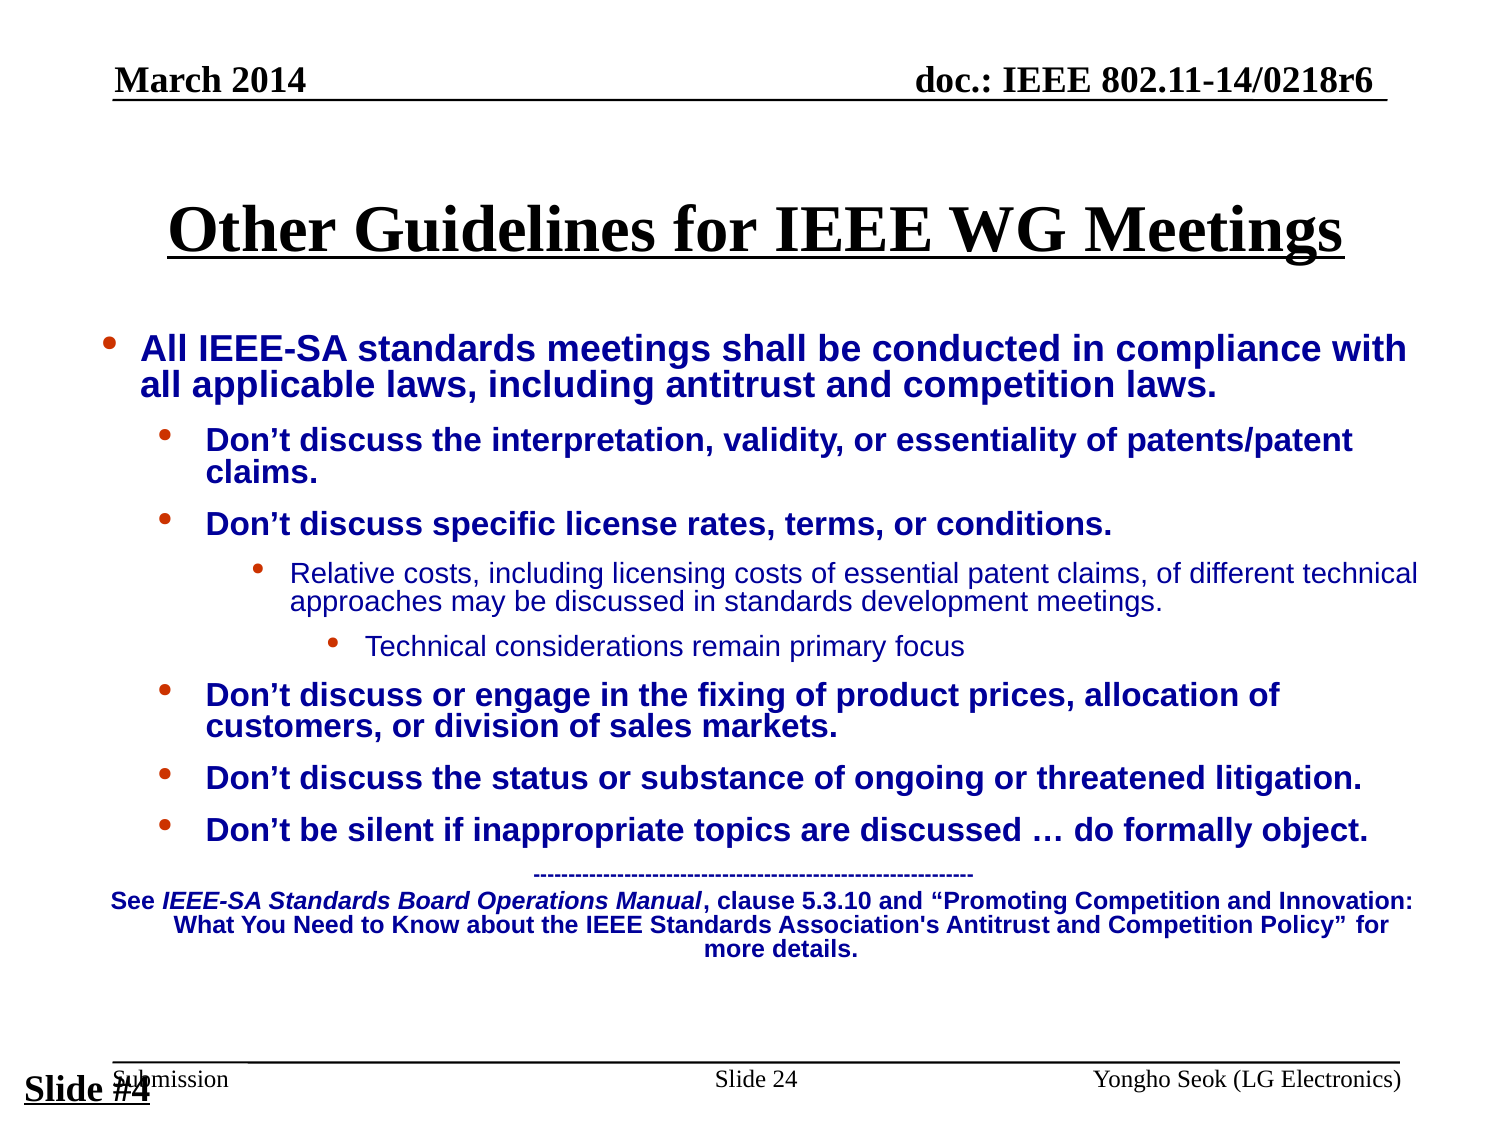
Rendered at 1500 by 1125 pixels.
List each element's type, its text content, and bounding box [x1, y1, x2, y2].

footer Yongho Seok (LG Electronics) [1088, 1061, 1402, 1093]
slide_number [114, 54, 309, 101]
text_box Slide #4 [9, 1056, 166, 1116]
title Other Guidelines for IEEE WG Meetings [62, 174, 1451, 276]
text_box [87, 37, 1438, 163]
slide_number Slide 24 [712, 1061, 800, 1093]
text_box All IEEE-SA standards meetings shall be conducted in compliance with all applicable laws, including antitrust and competition laws. Don’t discuss the interpretation, validity, or essentiality of patents/patent claims. Don’t discuss specific license rates, terms, or conditions. Relative costs, including licensing costs of essential patent claims, of different technical approaches may be discussed in standards development meetings. Technical considerations remain primary focus Don’t discuss or engage in the fixing of product prices, allocation of customers, or division of sales markets. Don’t discuss the status or substance of ongoing or threatened litigation. Don’t be silent if inappropriate topics are discussed … do formally object. --------------------------------------------------------------- See IEEE-SA Standards Board Operations Manual, clause 5.3.10 and “Promoting Competition and Innovation: What You Need to Know about the IEEE Standards Association's Antitrust and Competition Policy” for more details. [87, 299, 1438, 1038]
